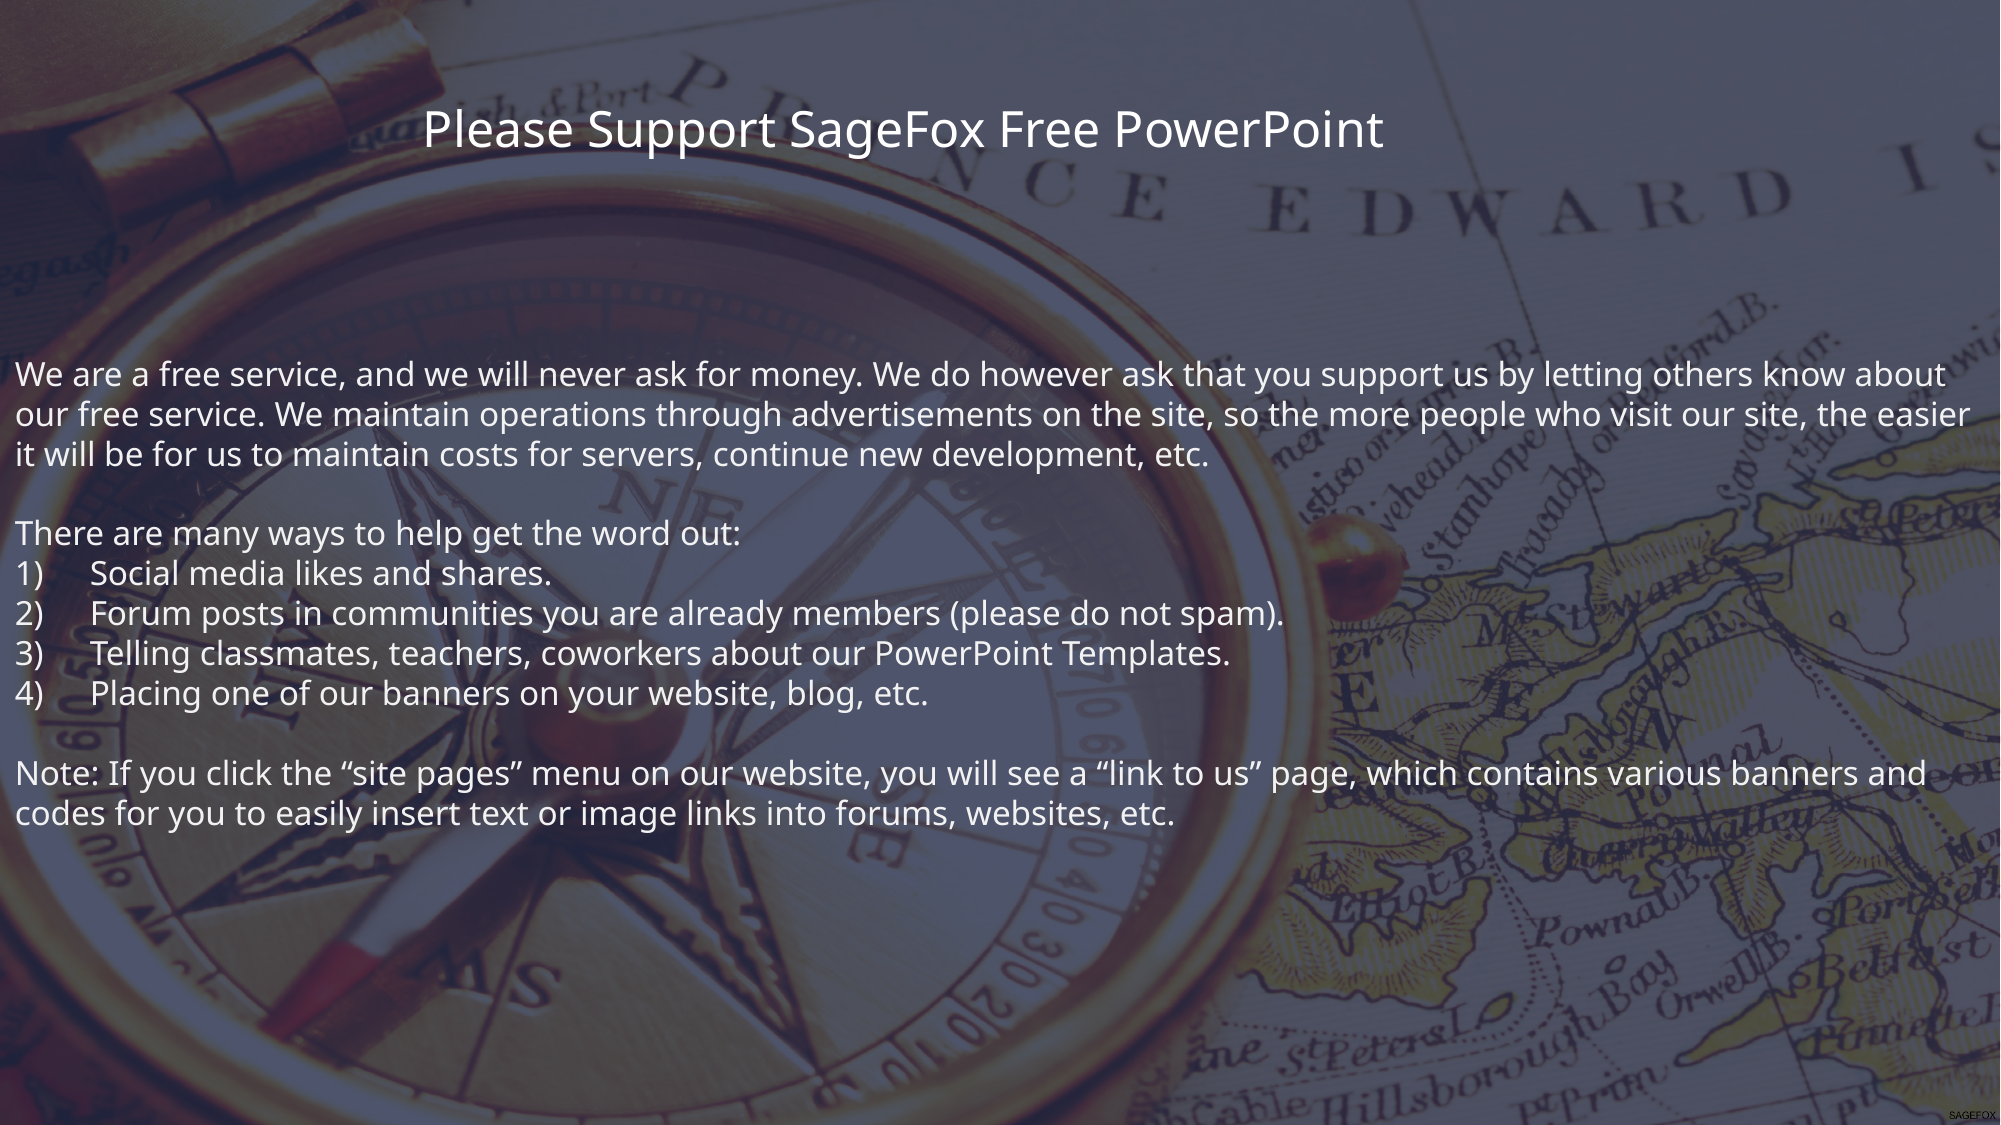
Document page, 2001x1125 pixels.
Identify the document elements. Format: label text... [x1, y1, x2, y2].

title Please Support SageFox Free PowerPoint [363, 72, 1444, 190]
text_box We are a free service, and we will never ask for money. We do however ask that you support us by letting others know about our free service. We maintain operations through advertisements on the site, so the more people who visit our site, the easier it will be for us to maintain costs for servers, continue new development, etc. There are many ways to help get the word out: Social media likes and shares. Forum posts in communities you are already members (please do not spam). Telling classmates, teachers, coworkers about our PowerPoint Templates. Placing one of our banners on your website, blog, etc. Note: If you click the “site pages” menu on our website, you will see a “link to us” page, which contains various banners and codes for you to easily insert text or image links into forums, websites, etc. [0, 0, 2000, 1125]
